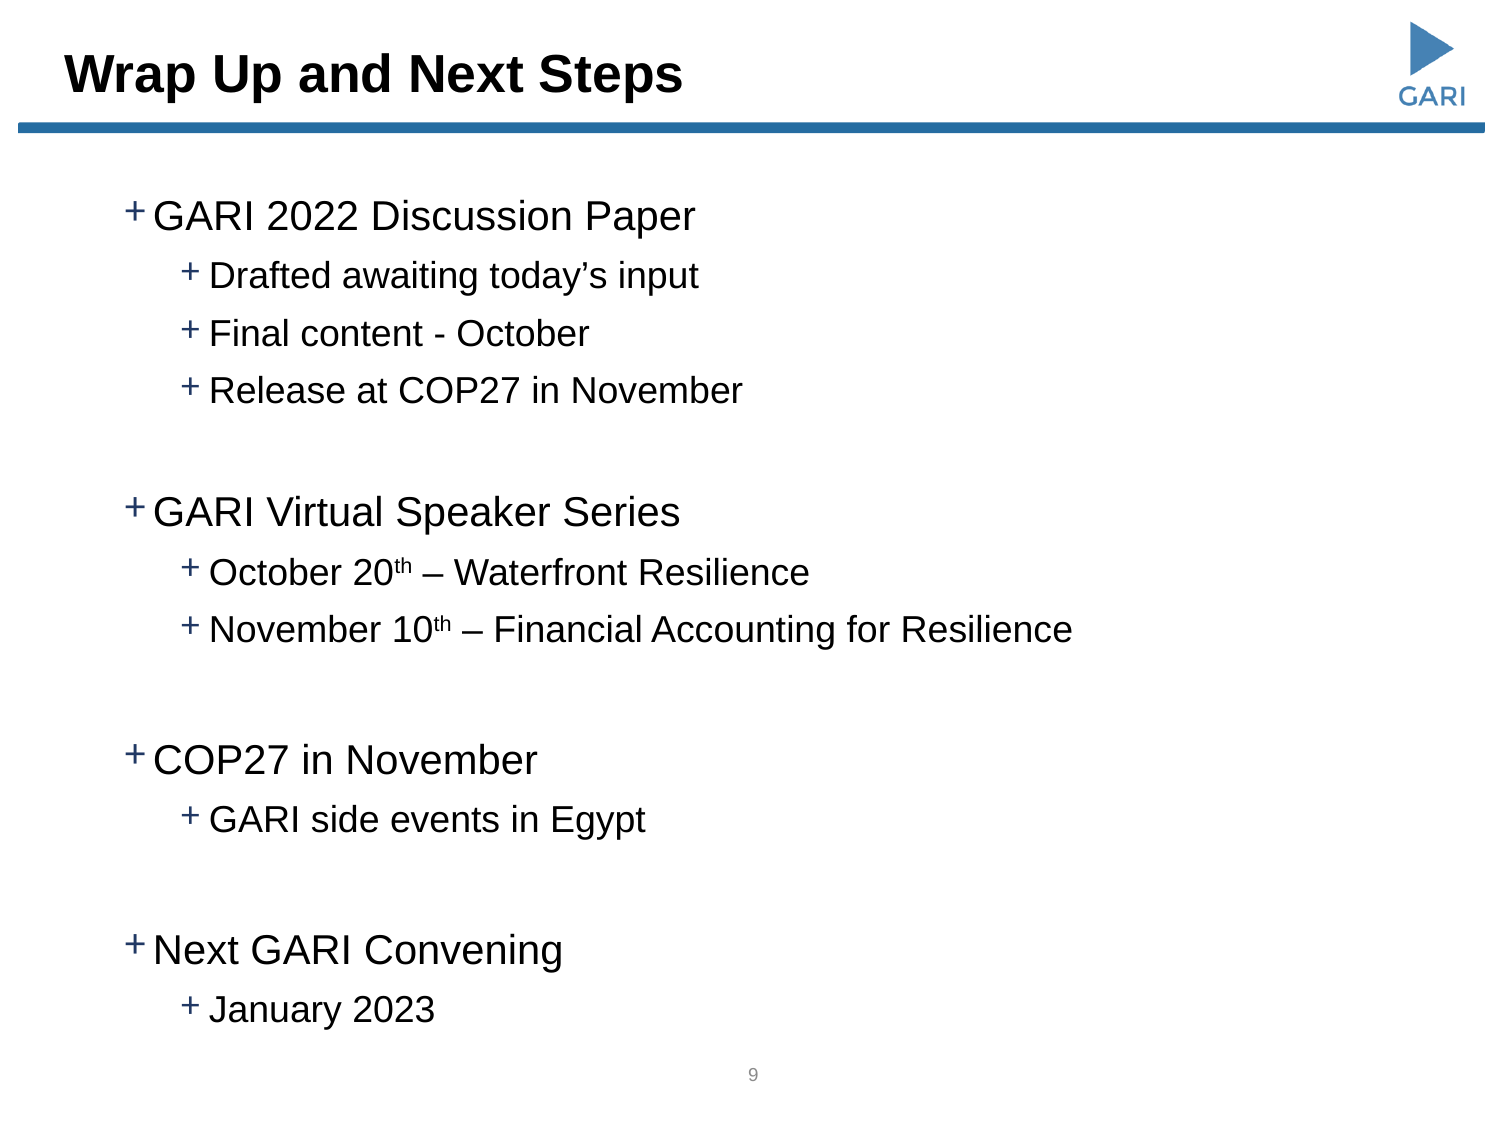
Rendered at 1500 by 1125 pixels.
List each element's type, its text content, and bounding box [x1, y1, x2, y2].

picture [1397, 20, 1467, 107]
slide_number 9 [584, 1043, 923, 1104]
title Wrap Up and Next Steps [49, 38, 1451, 112]
list GARI 2022 Discussion Paper Drafted awaiting today’s input Final content - October Release at COP27 in November GARI Virtual Speaker Series October 20th – Waterfront Resilience November 10th – Financial Accounting for Resilience COP27 in November GARI side events in Egypt Next GARI Convening January 2023 [53, 133, 1455, 1001]
